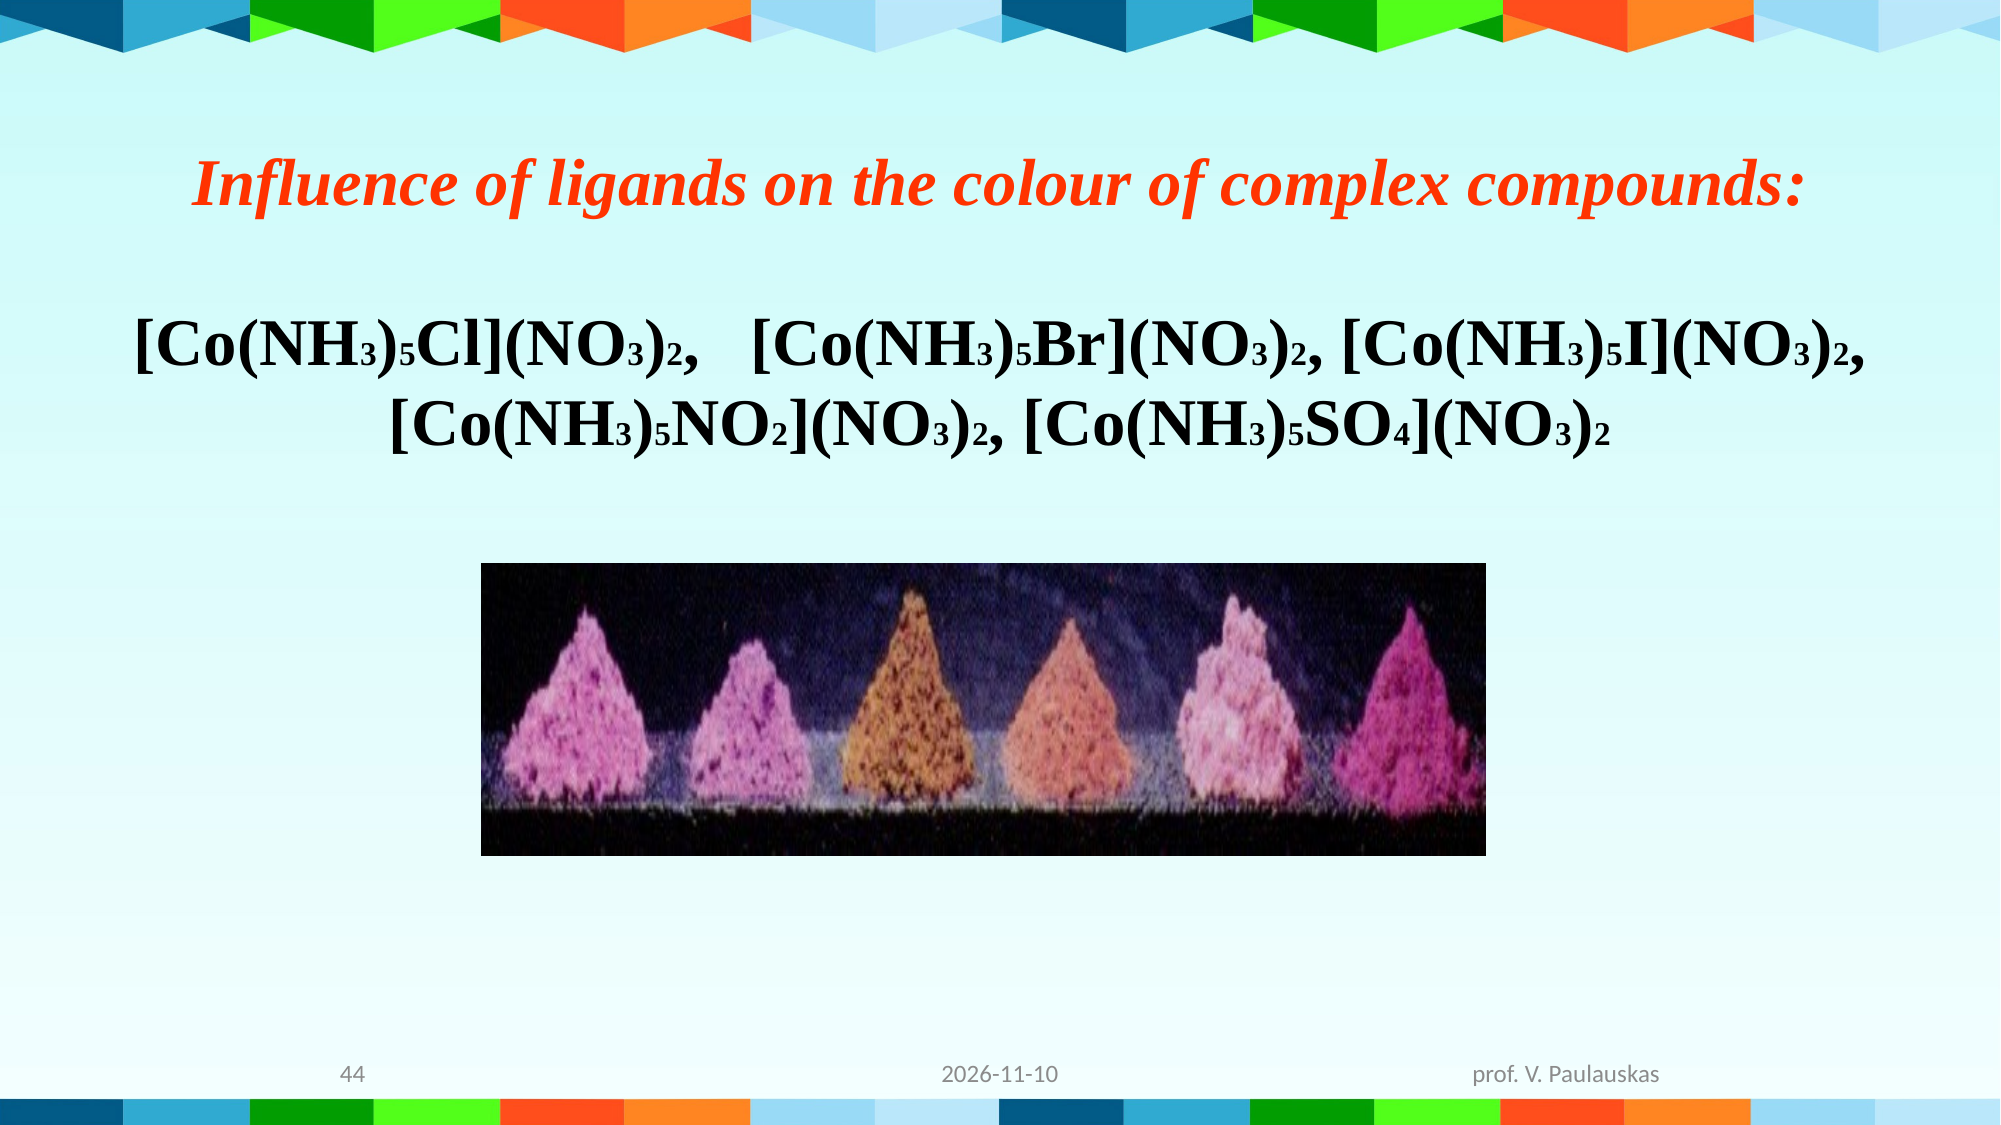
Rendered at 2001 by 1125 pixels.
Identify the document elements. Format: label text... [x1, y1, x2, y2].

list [480, 563, 1486, 856]
slide_number 44 [324, 1042, 675, 1103]
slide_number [762, 1042, 1238, 1103]
picture [124, 0, 1097, 45]
picture [0, 0, 2001, 1125]
footer prof. V. Paulauskas [1325, 1042, 1675, 1103]
title Influence of ligands on the colour of complex compounds: [Co(NH3)5Cl](NO3)2, [Co(NH3)5Br](NO3)2, [Co(NH3)5I](NO3)2, [Co(NH3)5NO2](NO3)2, [Co(NH3)5SO4](NO3)2 [99, 45, 1900, 233]
